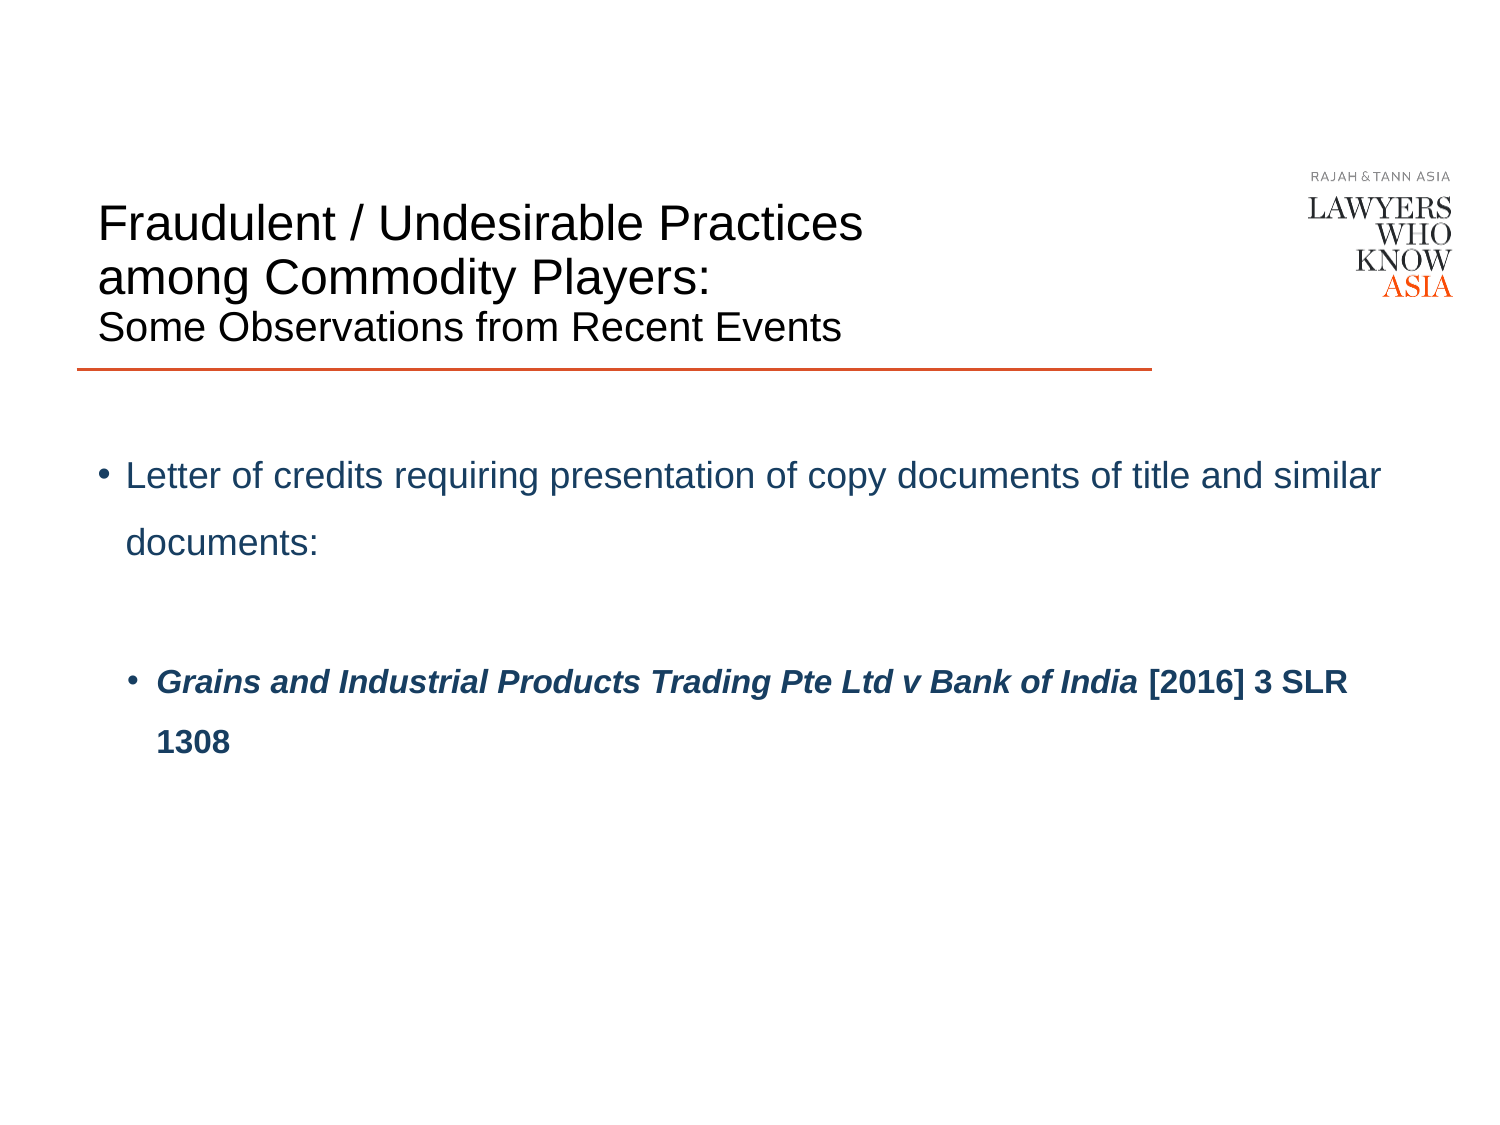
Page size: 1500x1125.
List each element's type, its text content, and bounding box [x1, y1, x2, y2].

title Fraudulent / Undesirable Practices among Commodity Players: Some Observations from Recent Events [97, 196, 1022, 352]
picture [1307, 171, 1453, 297]
list Letter of credits requiring presentation of copy documents of title and similar documents: Grains and Industrial Products Trading Pte Ltd v Bank of India [2016] 3 SLR 1308 [97, 420, 1385, 965]
